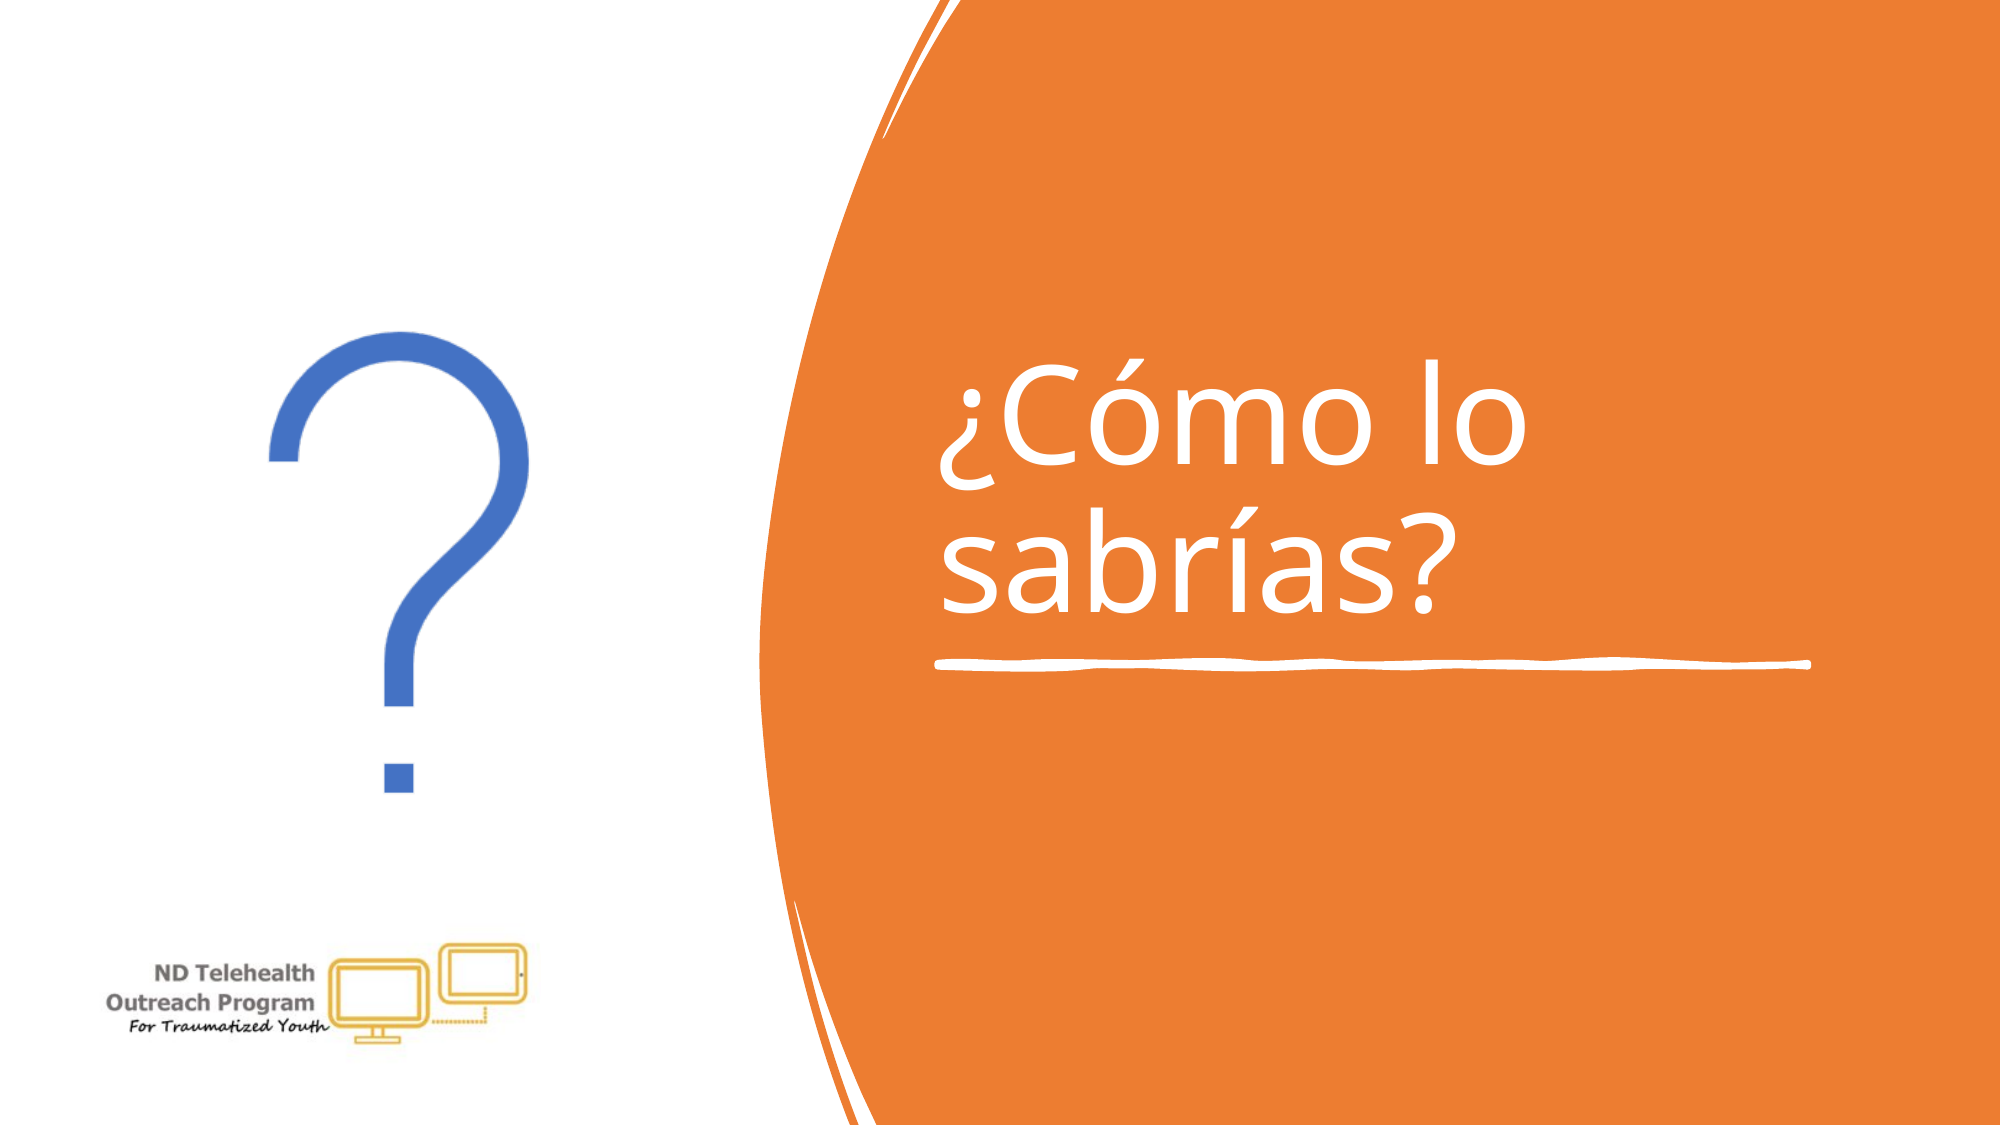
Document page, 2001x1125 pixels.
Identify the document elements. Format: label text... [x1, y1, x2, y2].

title ¿Cómo lo sabrías? [922, 125, 1849, 650]
picture [125, 286, 679, 839]
text_box [0, 0, 939, 1125]
text_box [936, 659, 1809, 670]
picture [90, 884, 541, 1109]
text_box [889, 0, 960, 125]
text_box [759, 0, 2000, 1125]
